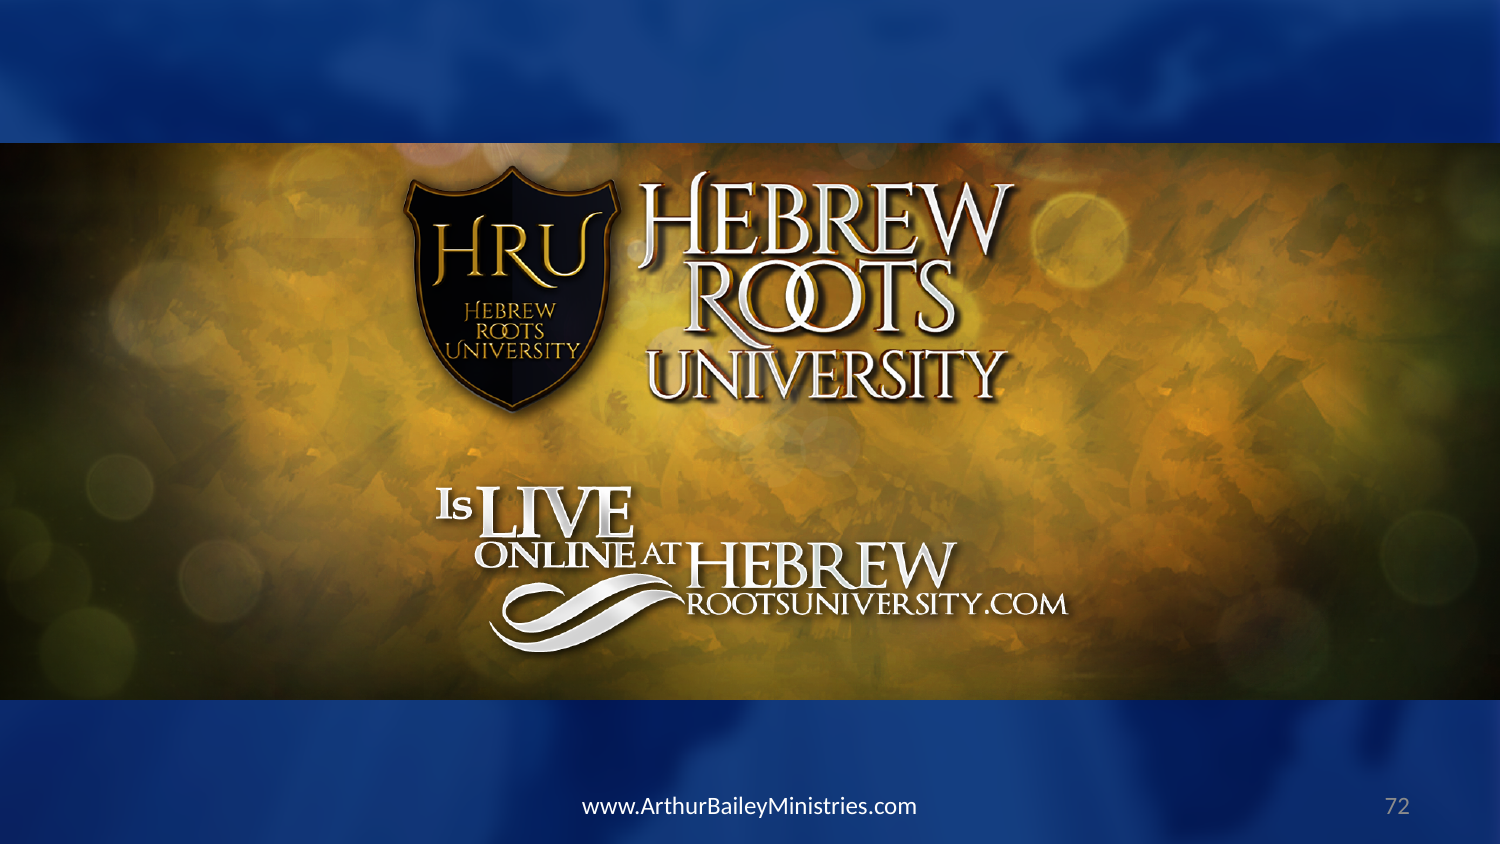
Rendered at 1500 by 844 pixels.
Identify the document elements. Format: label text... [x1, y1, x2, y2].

picture [0, 0, 1500, 844]
slide_number 72 [1074, 782, 1425, 827]
footer www.ArthurBaileyMinistries.com [512, 782, 988, 827]
